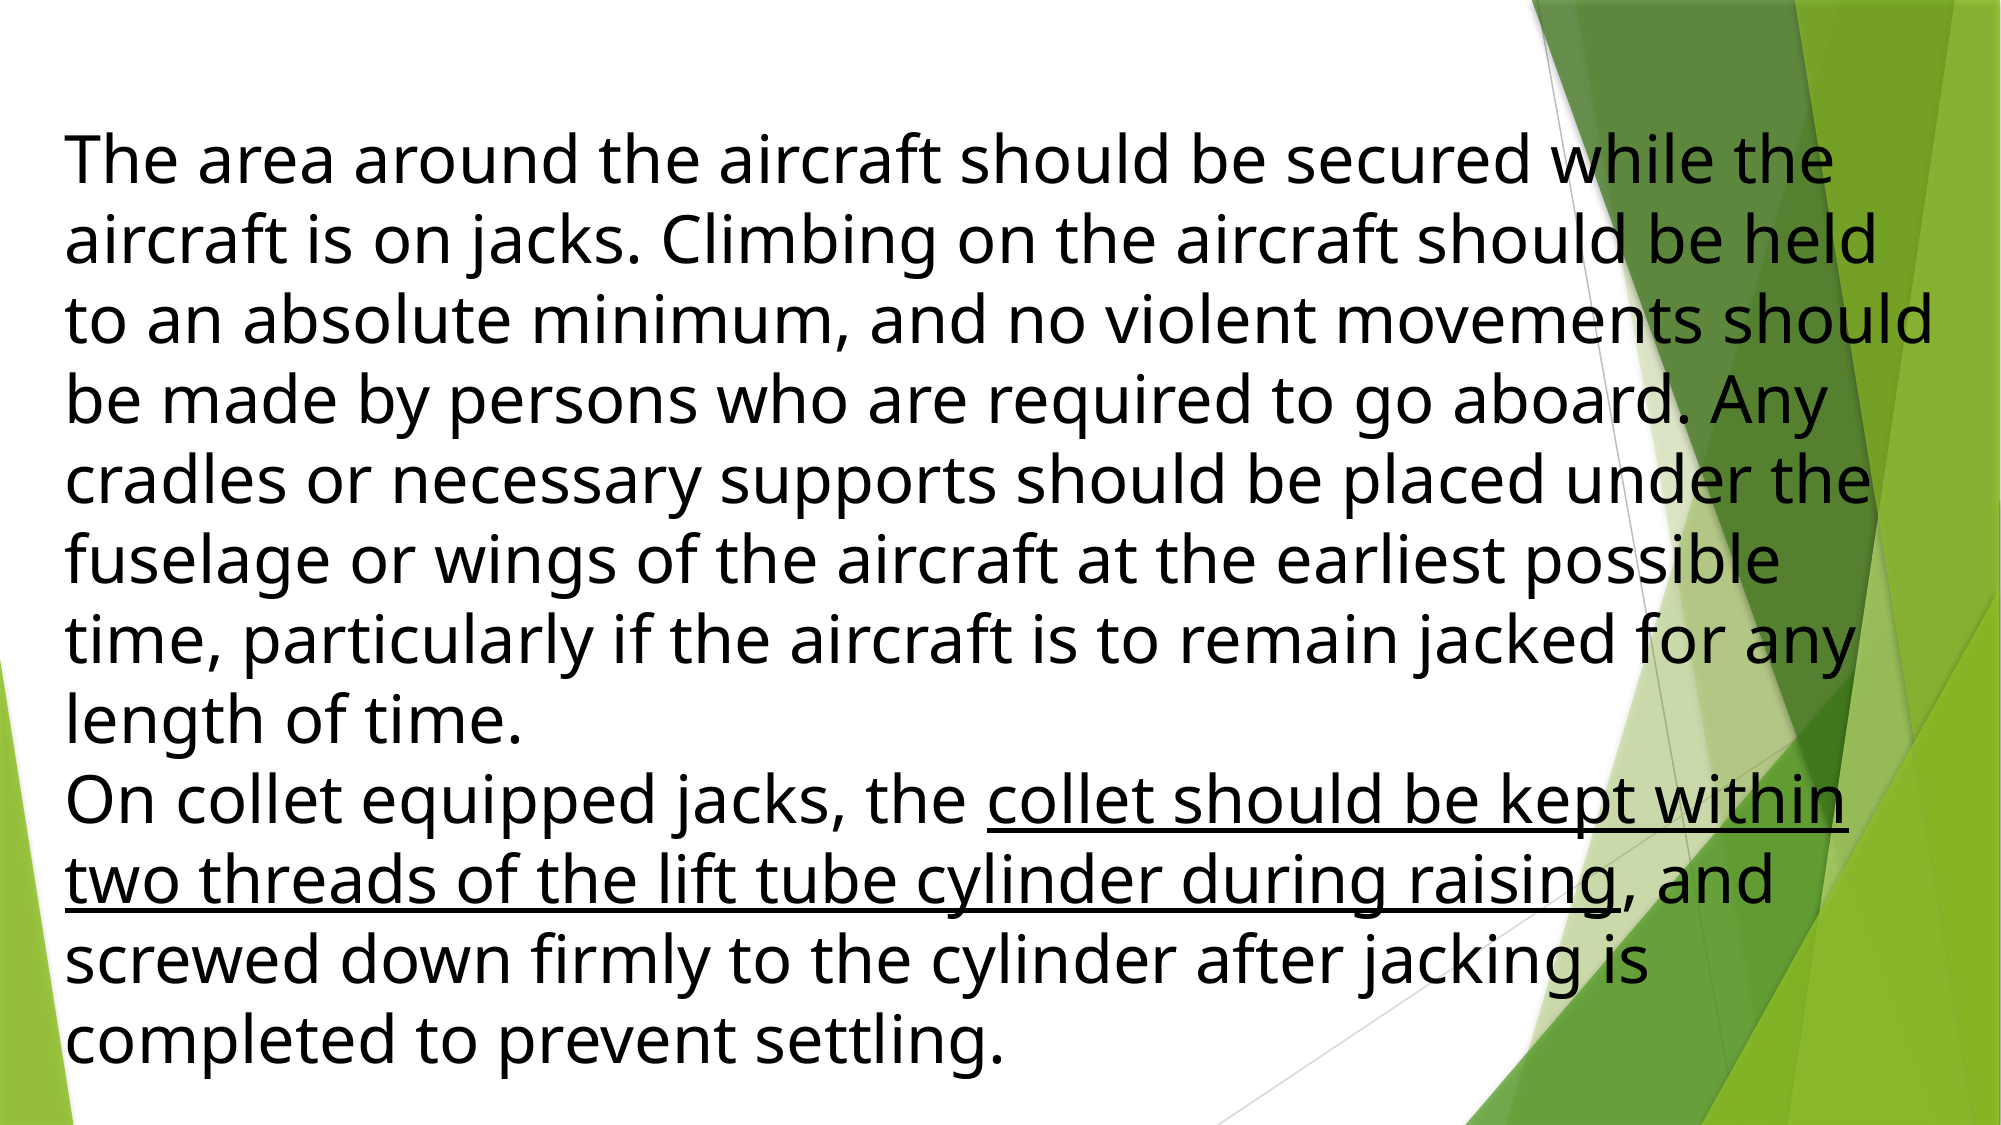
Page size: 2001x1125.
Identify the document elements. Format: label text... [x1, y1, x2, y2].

text_box The area around the aircraft should be secured while the aircraft is on jacks. Climbing on the aircraft should be held to an absolute minimum, and no violent movements should be made by persons who are required to go aboard. Any cradles or necessary supports should be placed under the fuselage or wings of the aircraft at the earliest possible time, particularly if the aircraft is to remain jacked for any length of time. On collet equipped jacks, the collet should be kept within two threads of the lift tube cylinder during raising, and screwed down firmly to the cylinder after jacking is completed to prevent settling. [50, 109, 1962, 1125]
